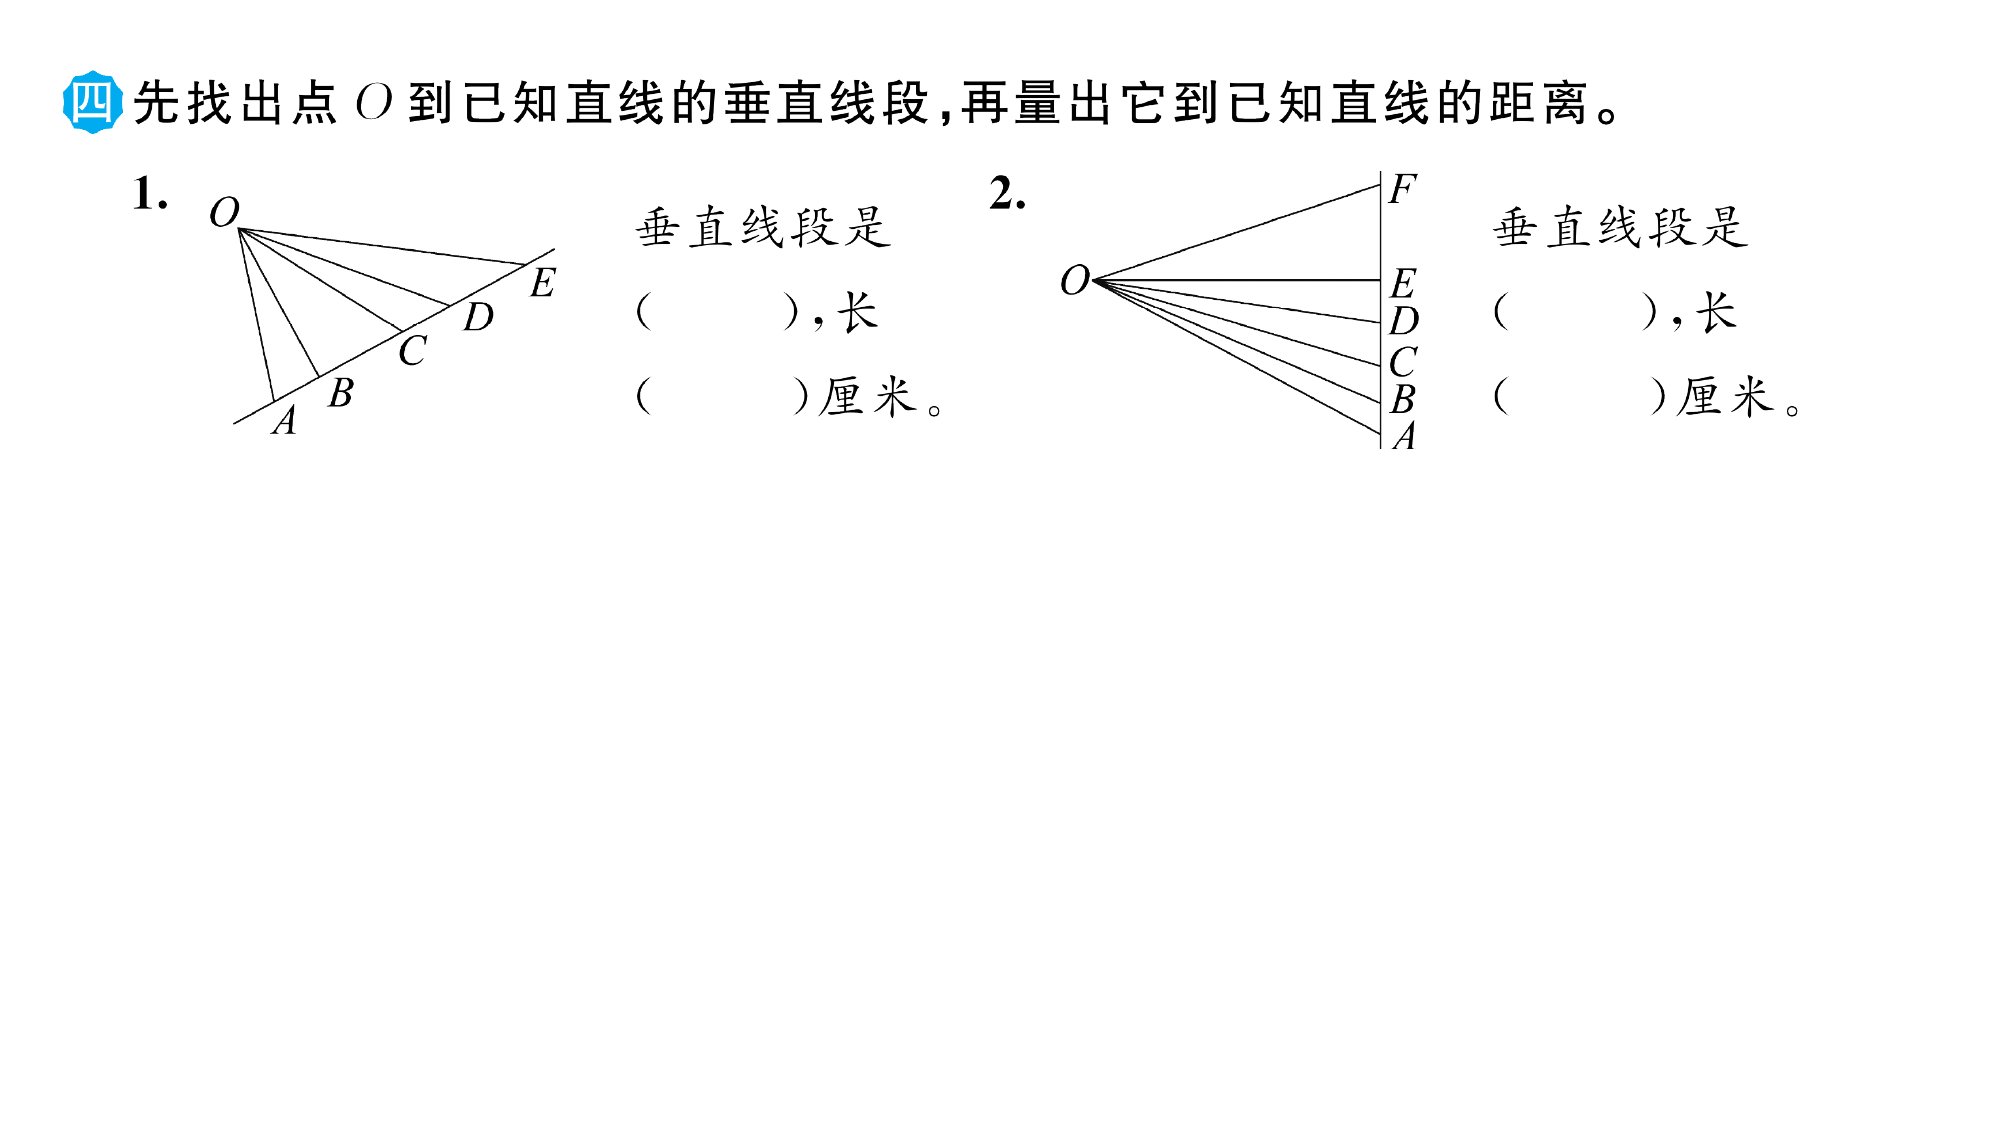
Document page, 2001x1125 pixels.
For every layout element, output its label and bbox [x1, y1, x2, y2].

picture [58, 58, 1949, 472]
